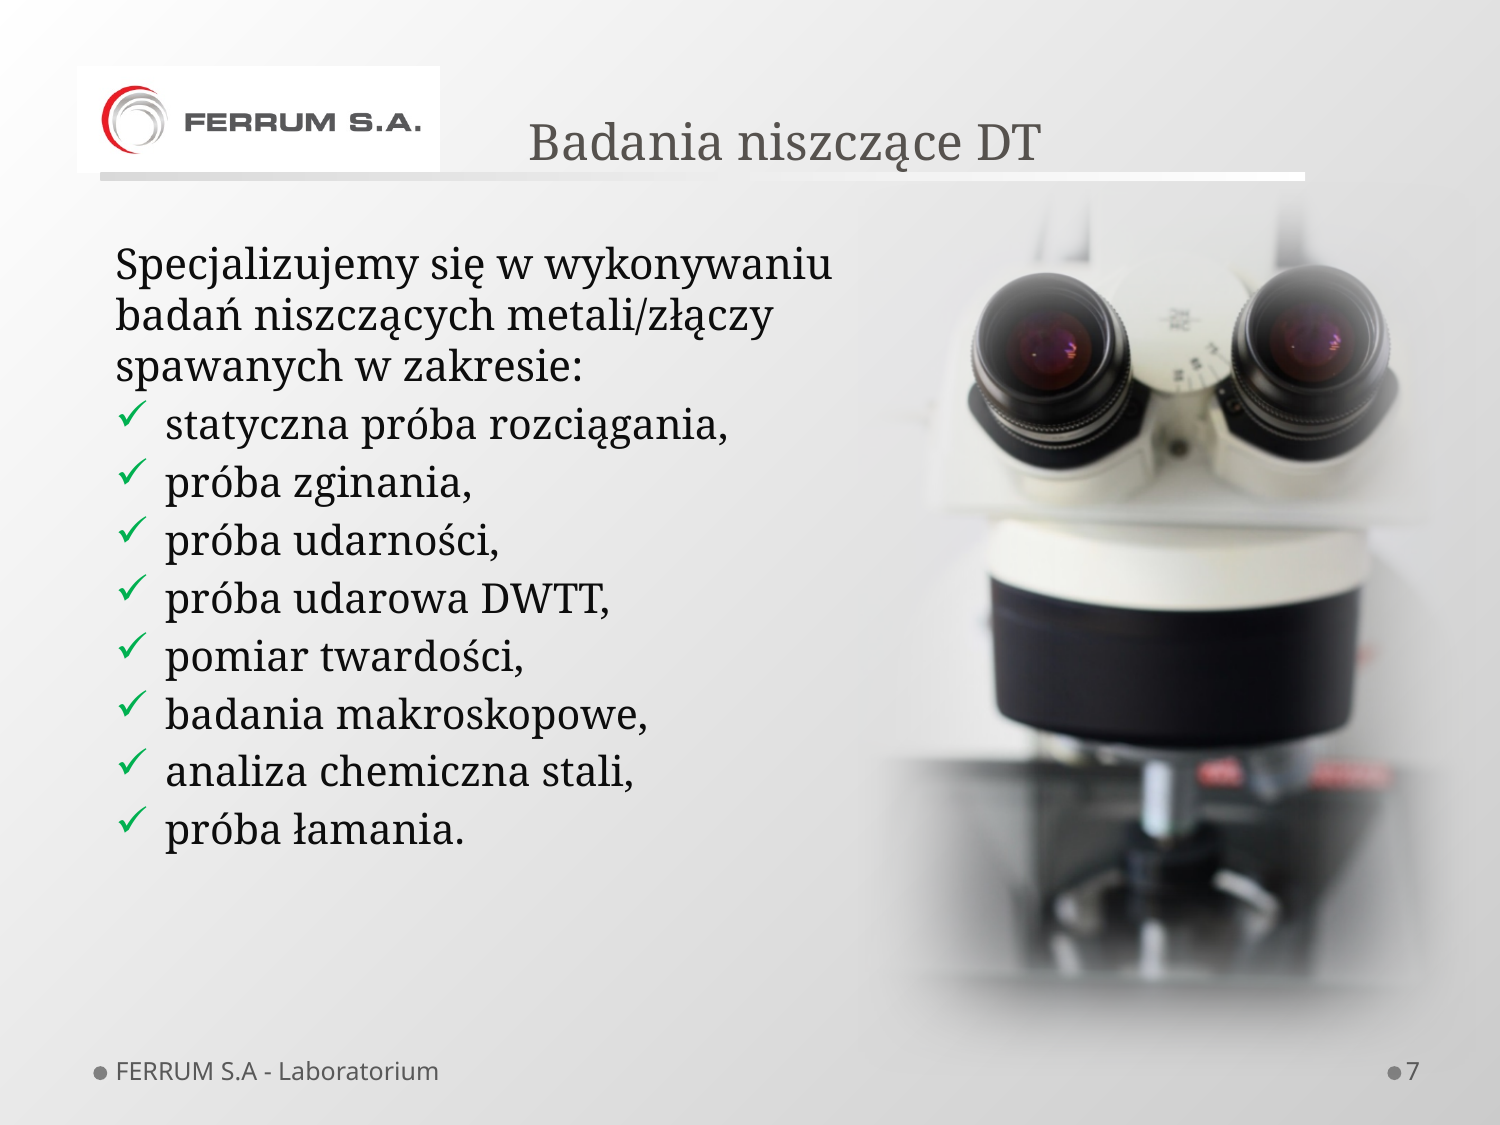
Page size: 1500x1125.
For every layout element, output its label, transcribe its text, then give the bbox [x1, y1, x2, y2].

text_box Badania niszczące DT [74, 42, 1497, 149]
picture [856, 179, 1478, 1078]
list Specjalizujemy się w wykonywaniu badań niszczących metali/złączy spawanych w zakresie: statyczna próba rozciągania, próba zginania, próba udarności, próba udarowa DWTT, pomiar twardości, badania makroskopowe, analiza chemiczna stali, próba łamania. [100, 229, 850, 894]
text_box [77, 66, 1306, 181]
footer FERRUM S.A - Laboratorium [108, 1042, 576, 1103]
slide_number 7 [1401, 1042, 1494, 1103]
